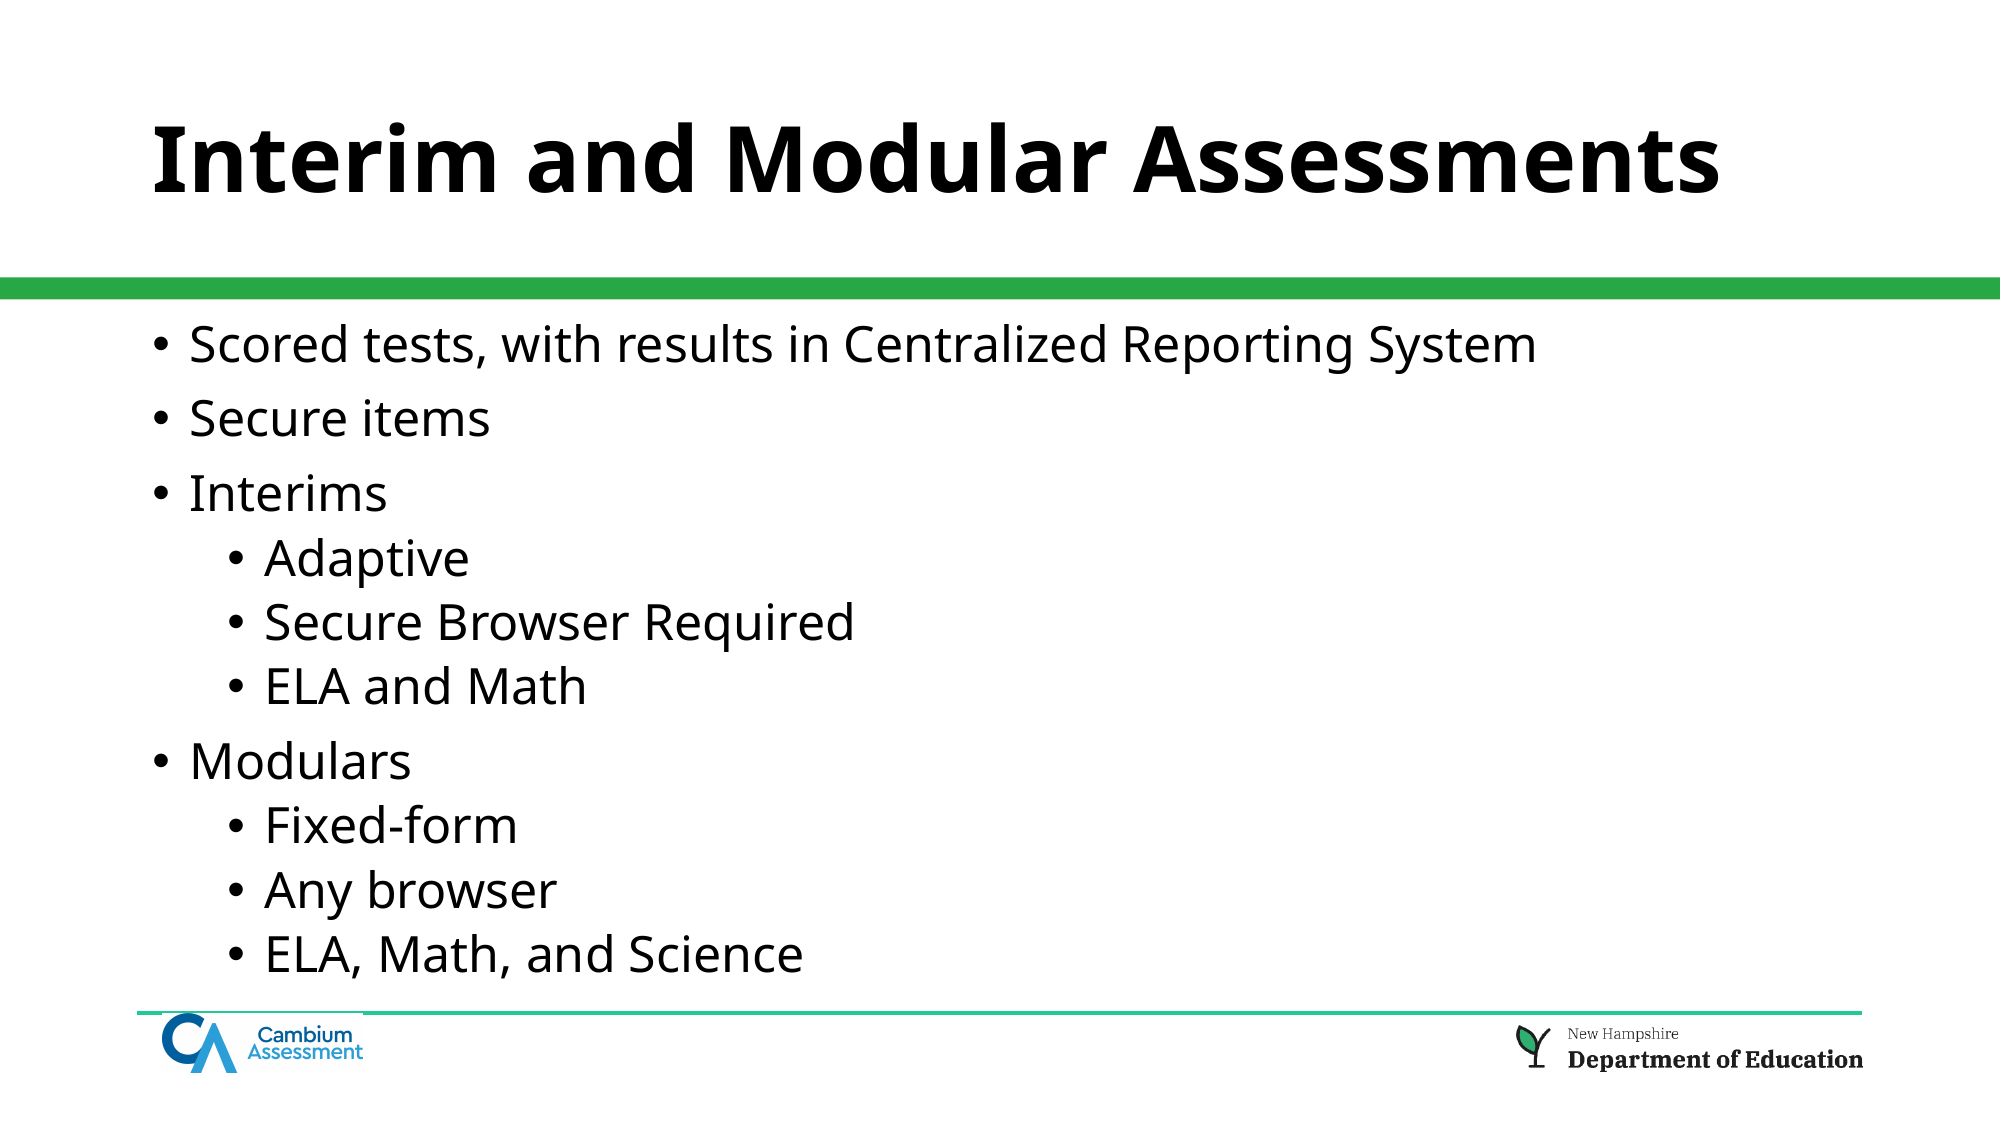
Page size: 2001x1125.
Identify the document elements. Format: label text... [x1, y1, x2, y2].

title Interim and Modular Assessments [137, 53, 1863, 272]
list Scored tests, with results in Centralized Reporting System Secure items Interims Adaptive Secure Browser Required ELA and Math Modulars Fixed-form Any browser ELA, Math, and Science [137, 311, 1863, 1026]
picture [162, 1026, 363, 1073]
picture [1516, 1026, 1863, 1072]
